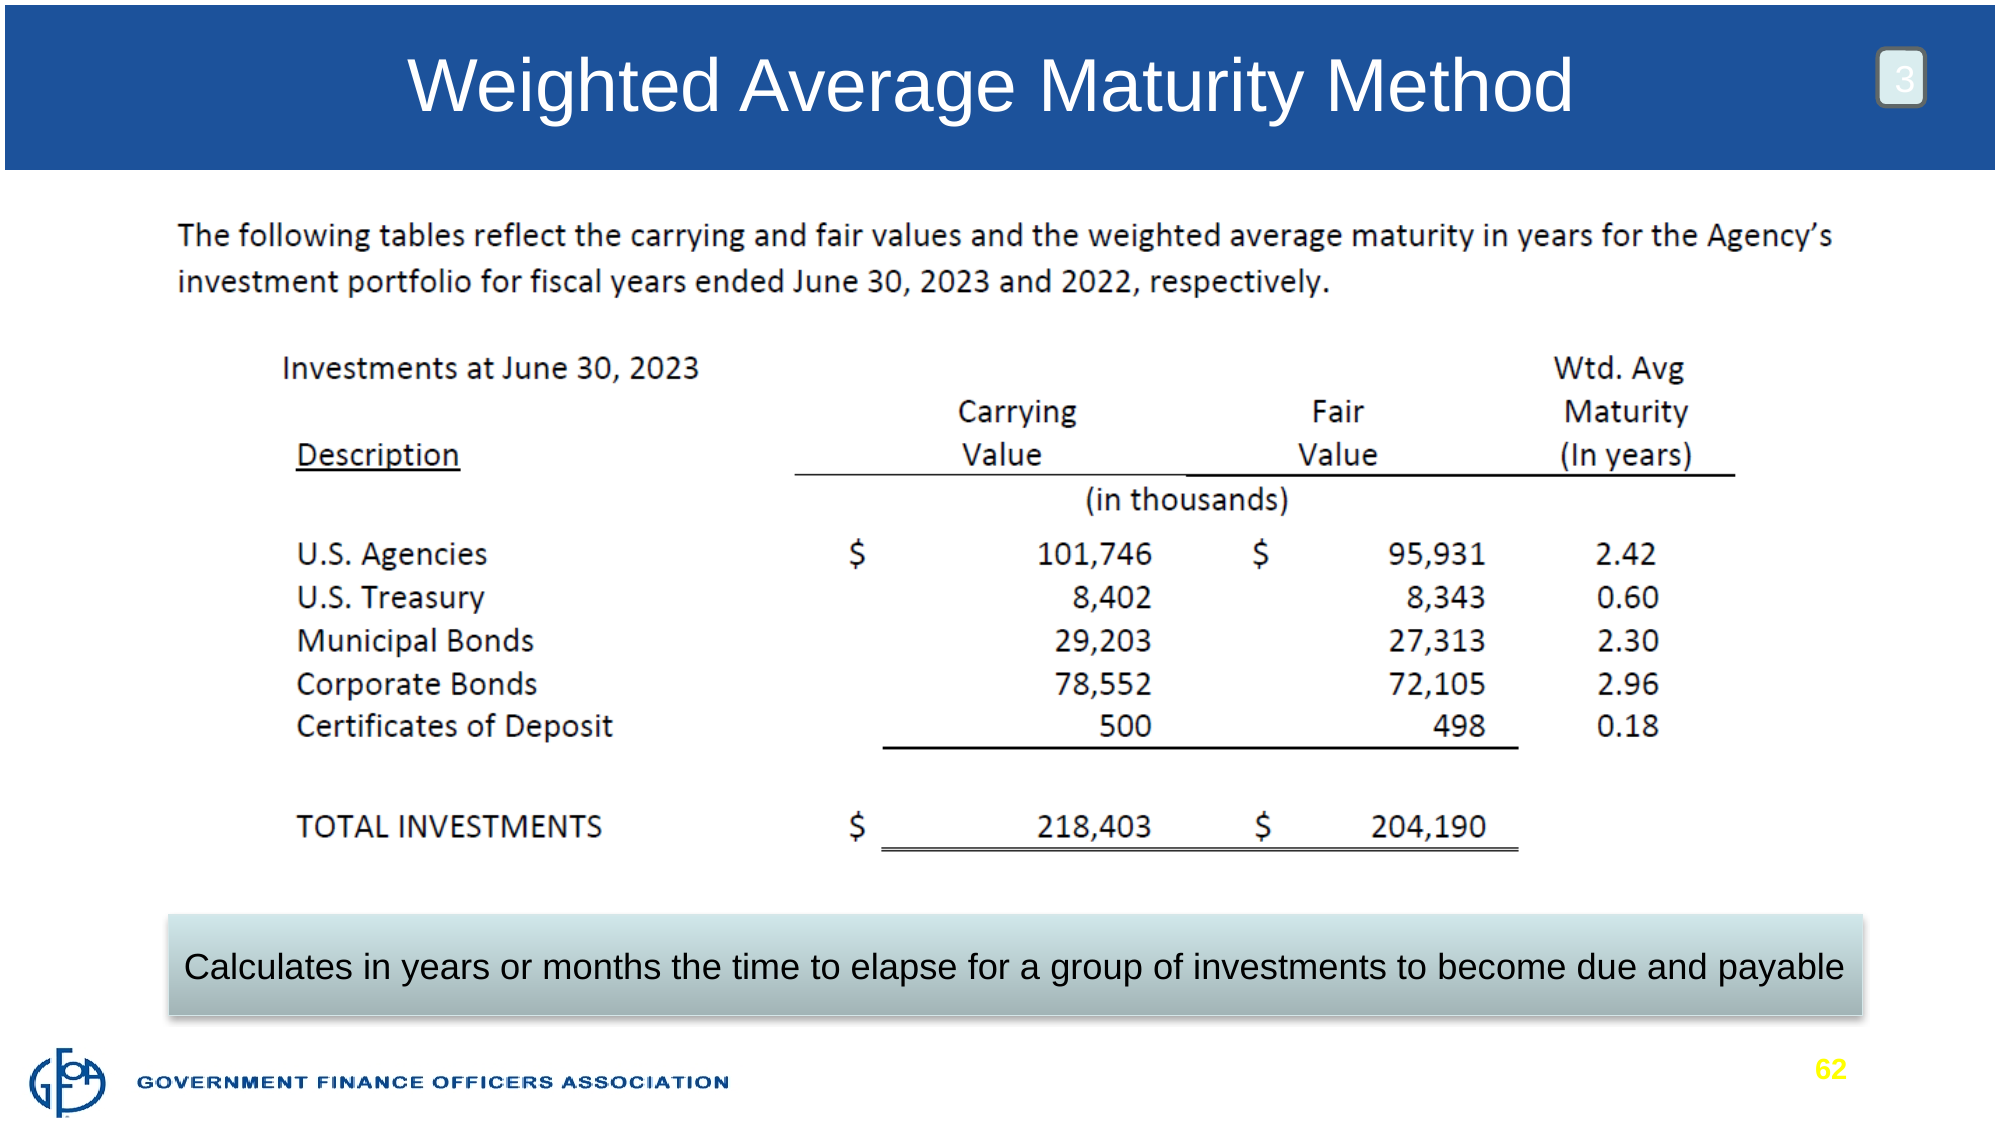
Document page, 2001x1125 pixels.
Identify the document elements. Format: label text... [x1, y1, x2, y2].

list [145, 203, 1878, 888]
text_box 3 [1875, 46, 1928, 109]
picture [0, 1047, 798, 1118]
title Weighted Average Maturity Method [33, 0, 1951, 163]
slide_number 62 [1645, 1042, 1863, 1103]
list Calculates in years or months the time to elapse for a group of investments to become due and payable [168, 914, 1863, 1016]
